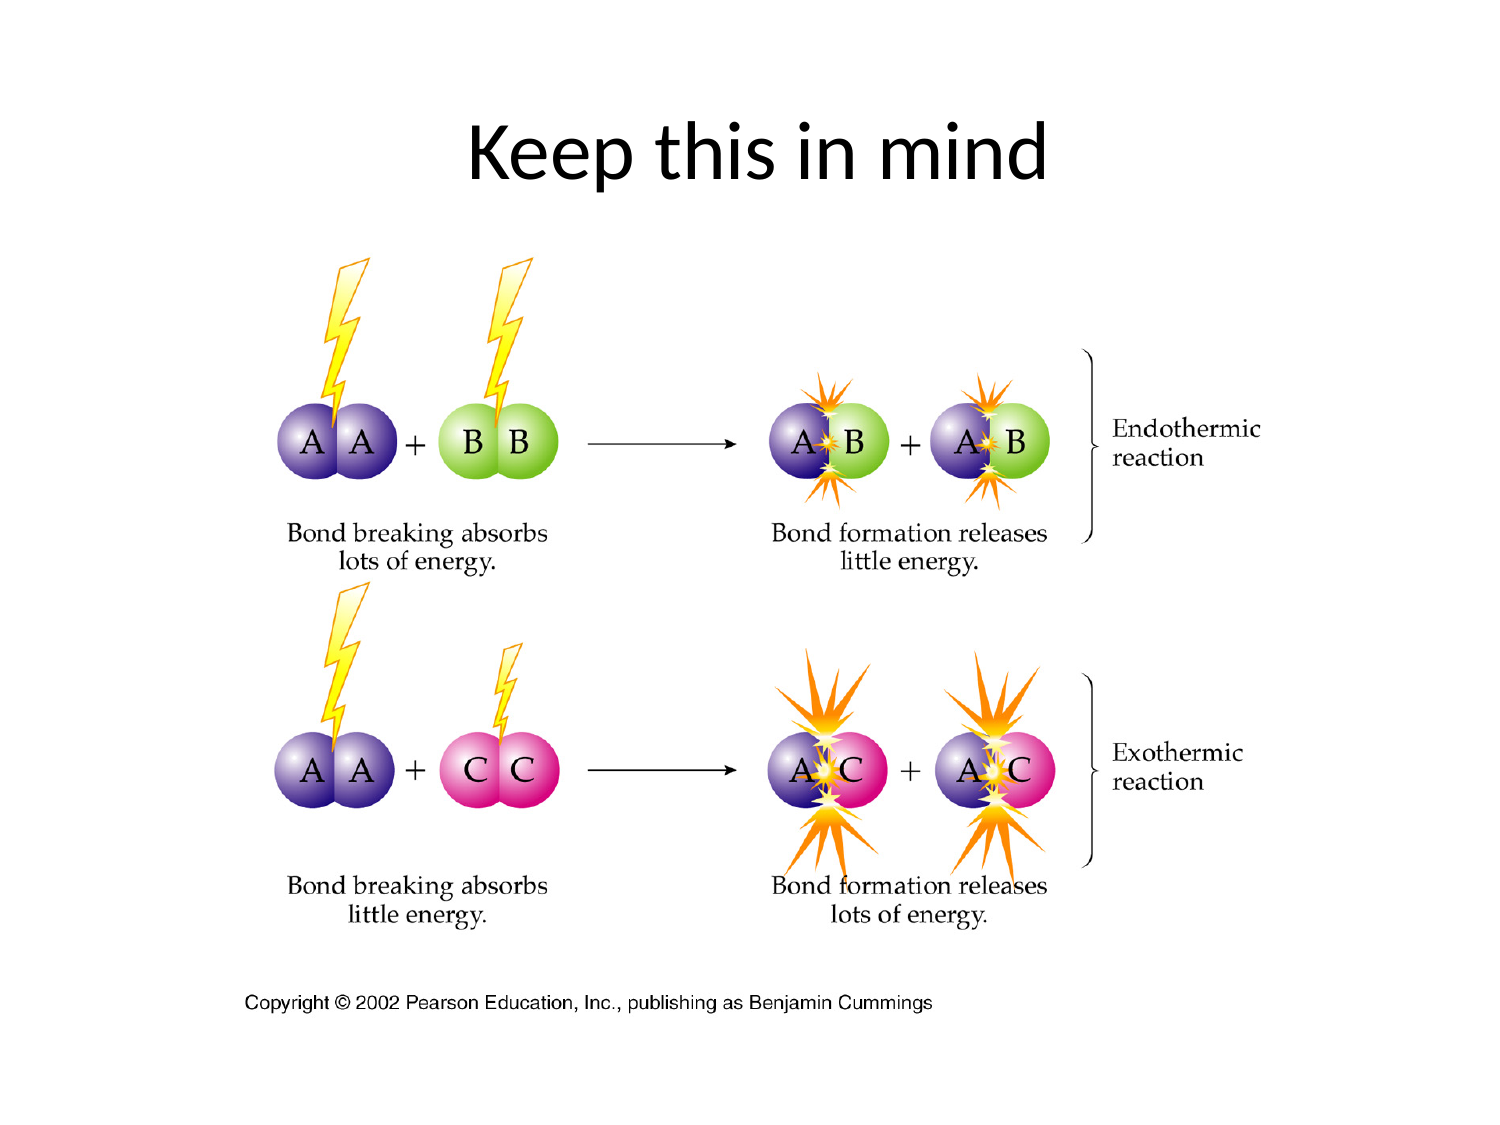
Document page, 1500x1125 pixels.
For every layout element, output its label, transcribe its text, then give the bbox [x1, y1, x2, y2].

text_box Keep this in mind [452, 88, 1066, 204]
picture [226, 226, 1290, 1025]
